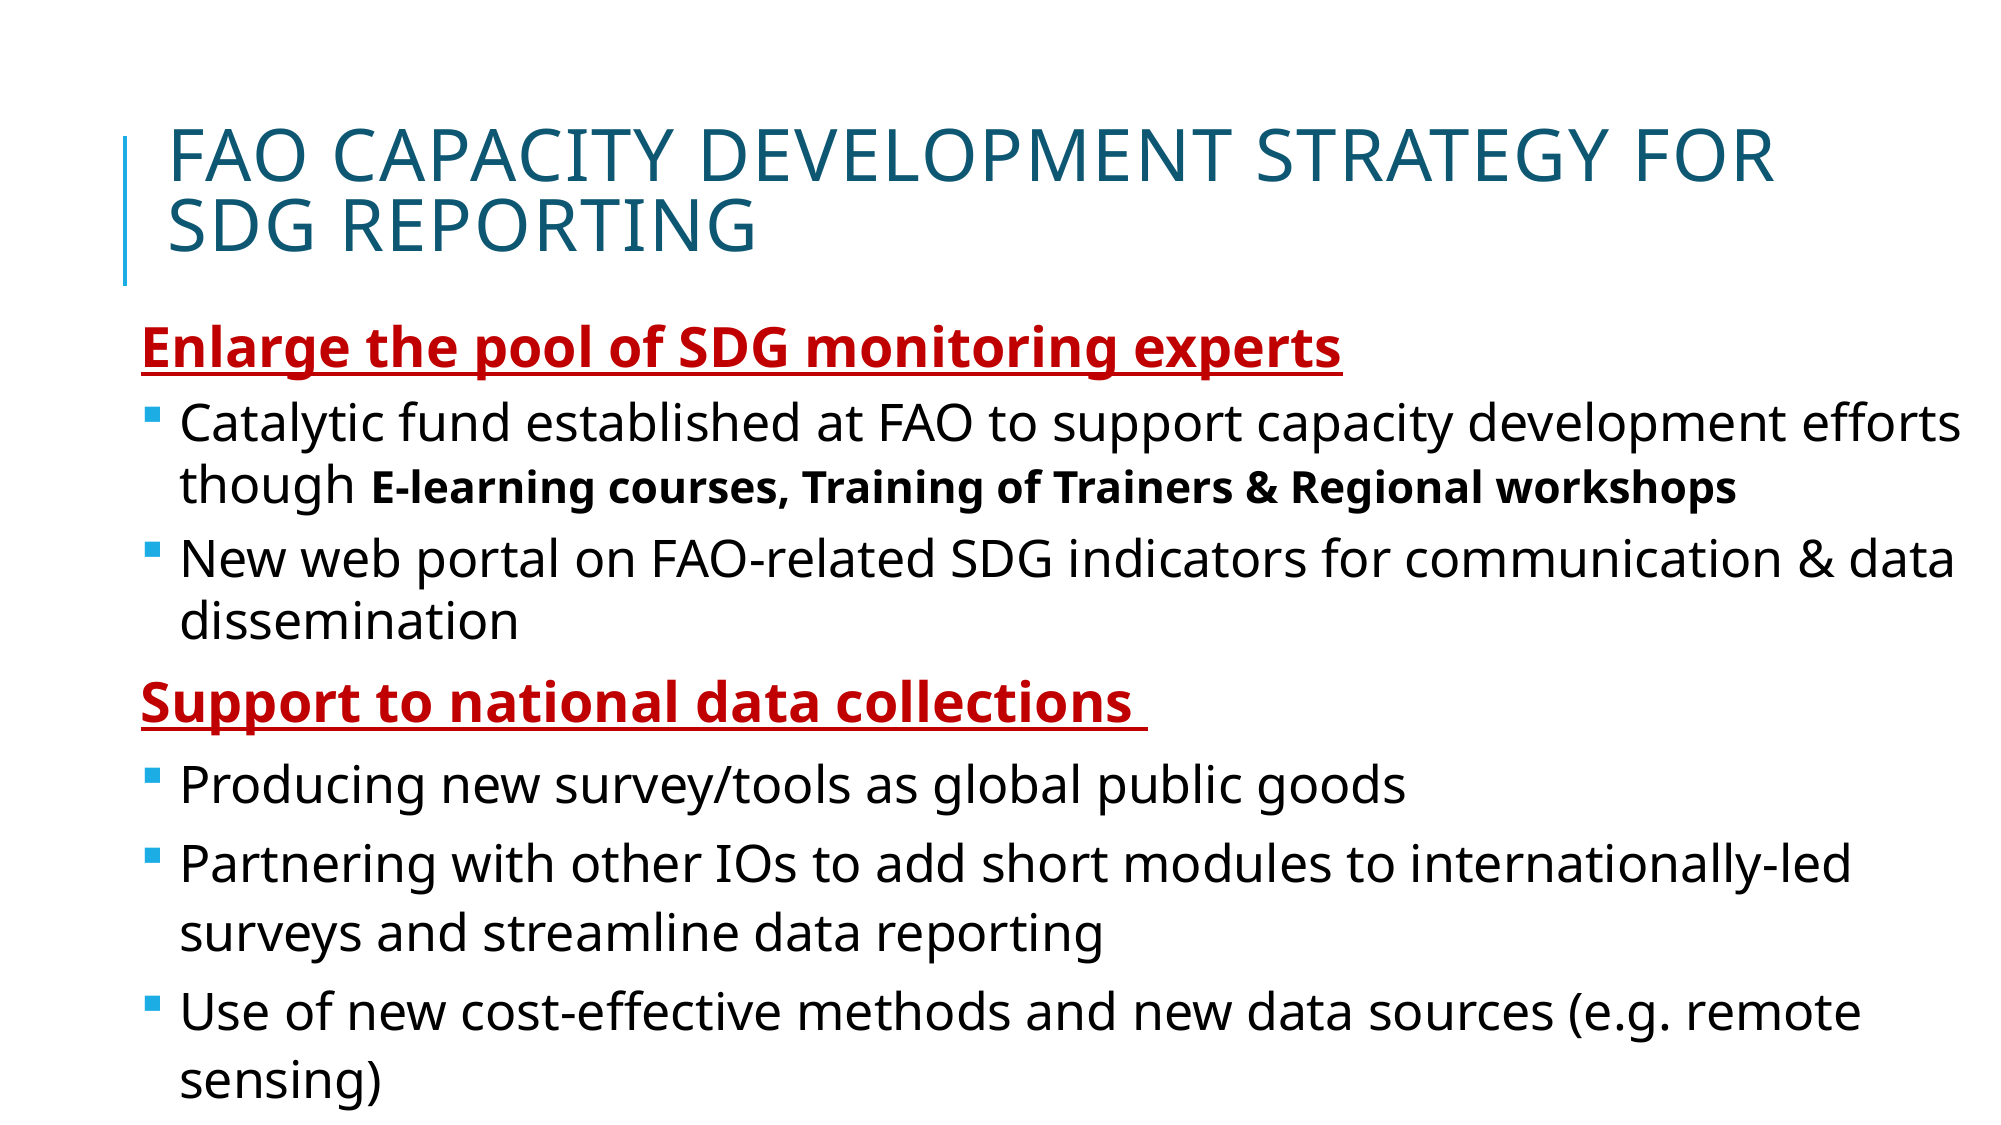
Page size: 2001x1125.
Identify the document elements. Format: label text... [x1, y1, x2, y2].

title FAO capacity development STRATEGY for SDG reporting [152, 118, 1957, 273]
list Enlarge the pool of SDG monitoring experts Catalytic fund established at FAO to support capacity development efforts though E-learning courses, Training of Trainers & Regional workshops New web portal on FAO-related SDG indicators for communication & data dissemination Support to national data collections Producing new survey/tools as global public goods Partnering with other IOs to add short modules to internationally-led surveys and streamline data reporting Use of new cost-effective methods and new data sources (e.g. remote sensing) [133, 304, 2000, 1125]
